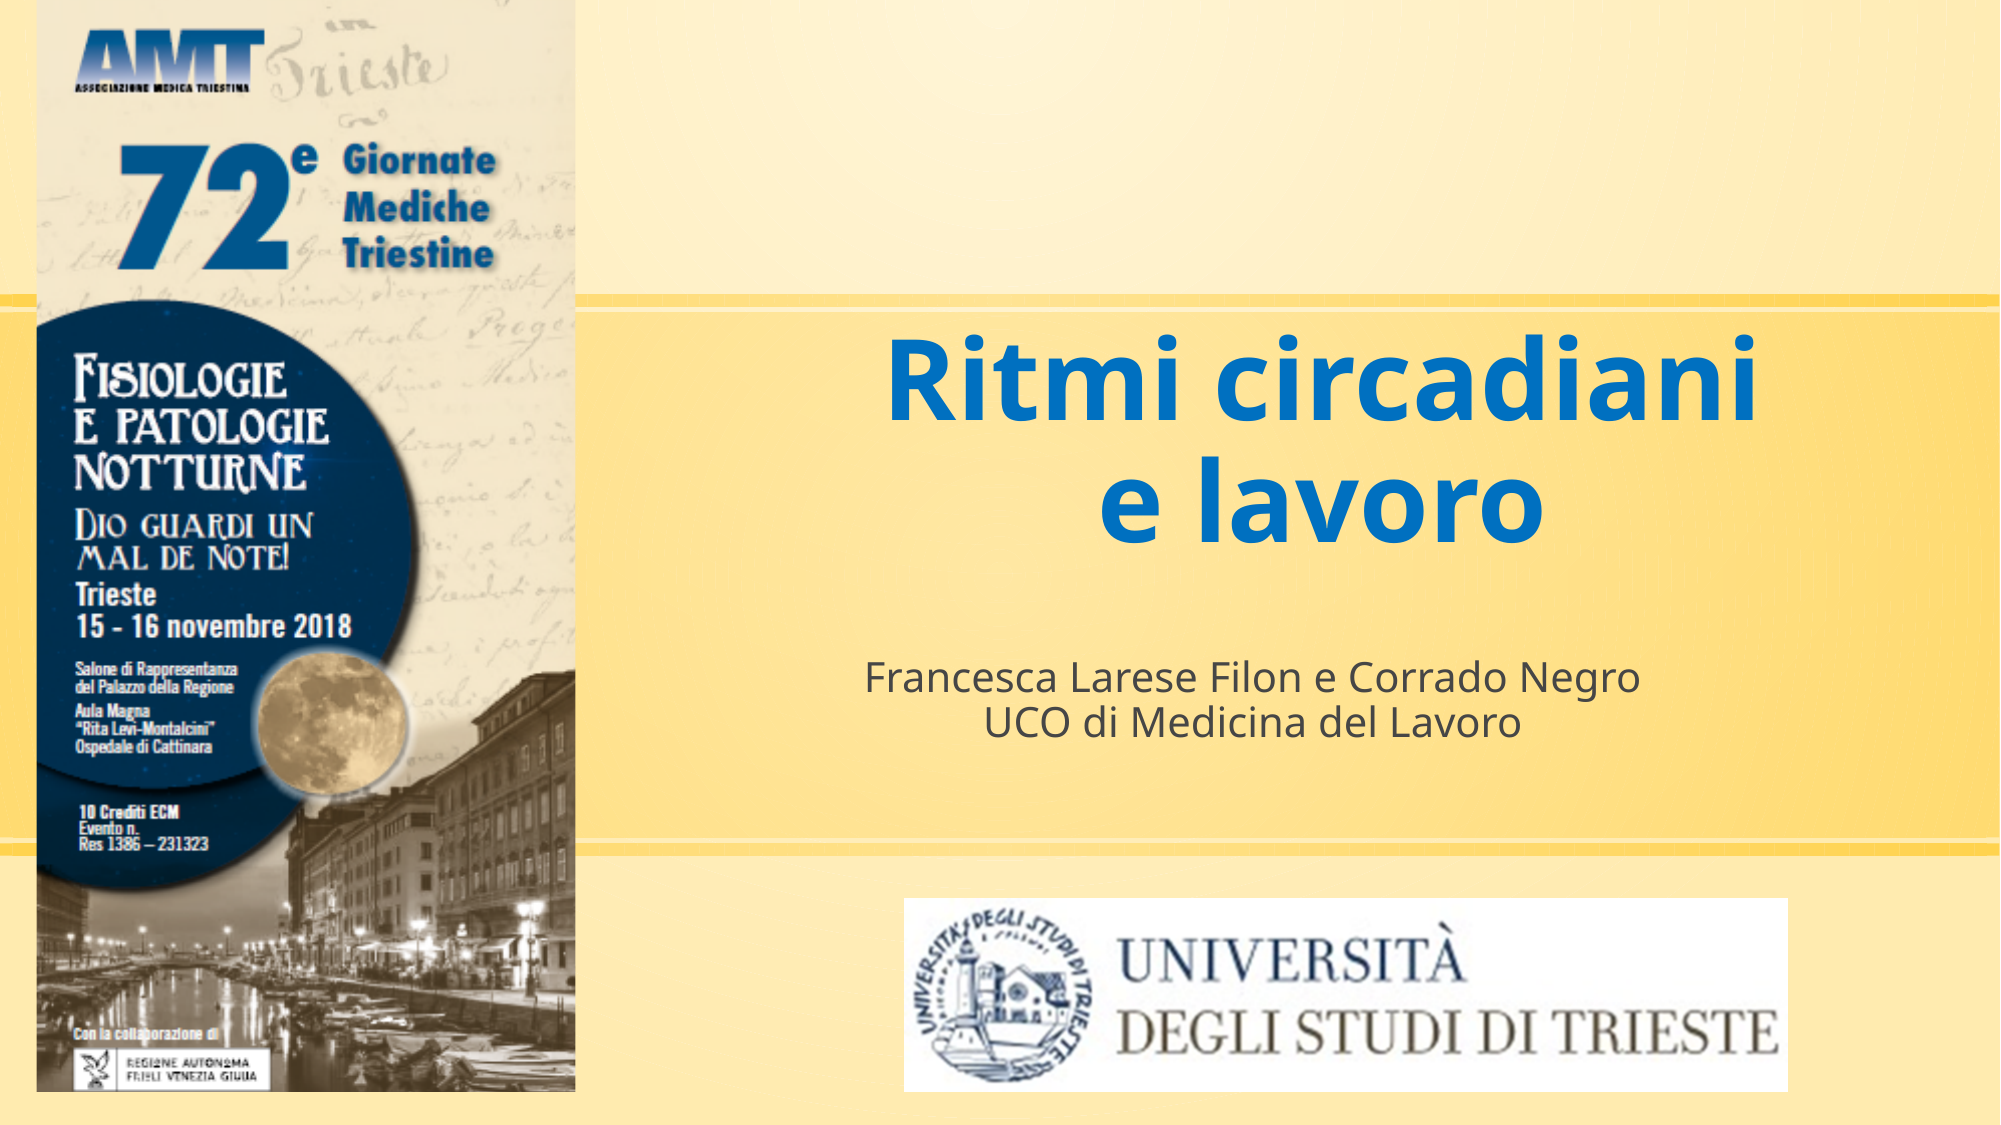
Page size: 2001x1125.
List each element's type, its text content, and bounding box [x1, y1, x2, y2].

picture [36, 0, 576, 1092]
title Ritmi circadiani e lavoro [857, 291, 1788, 574]
subtitle Francesca Larese Filon e Corrado Negro UCO di Medicina del Lavoro [718, 649, 1788, 800]
picture [904, 898, 1788, 1092]
